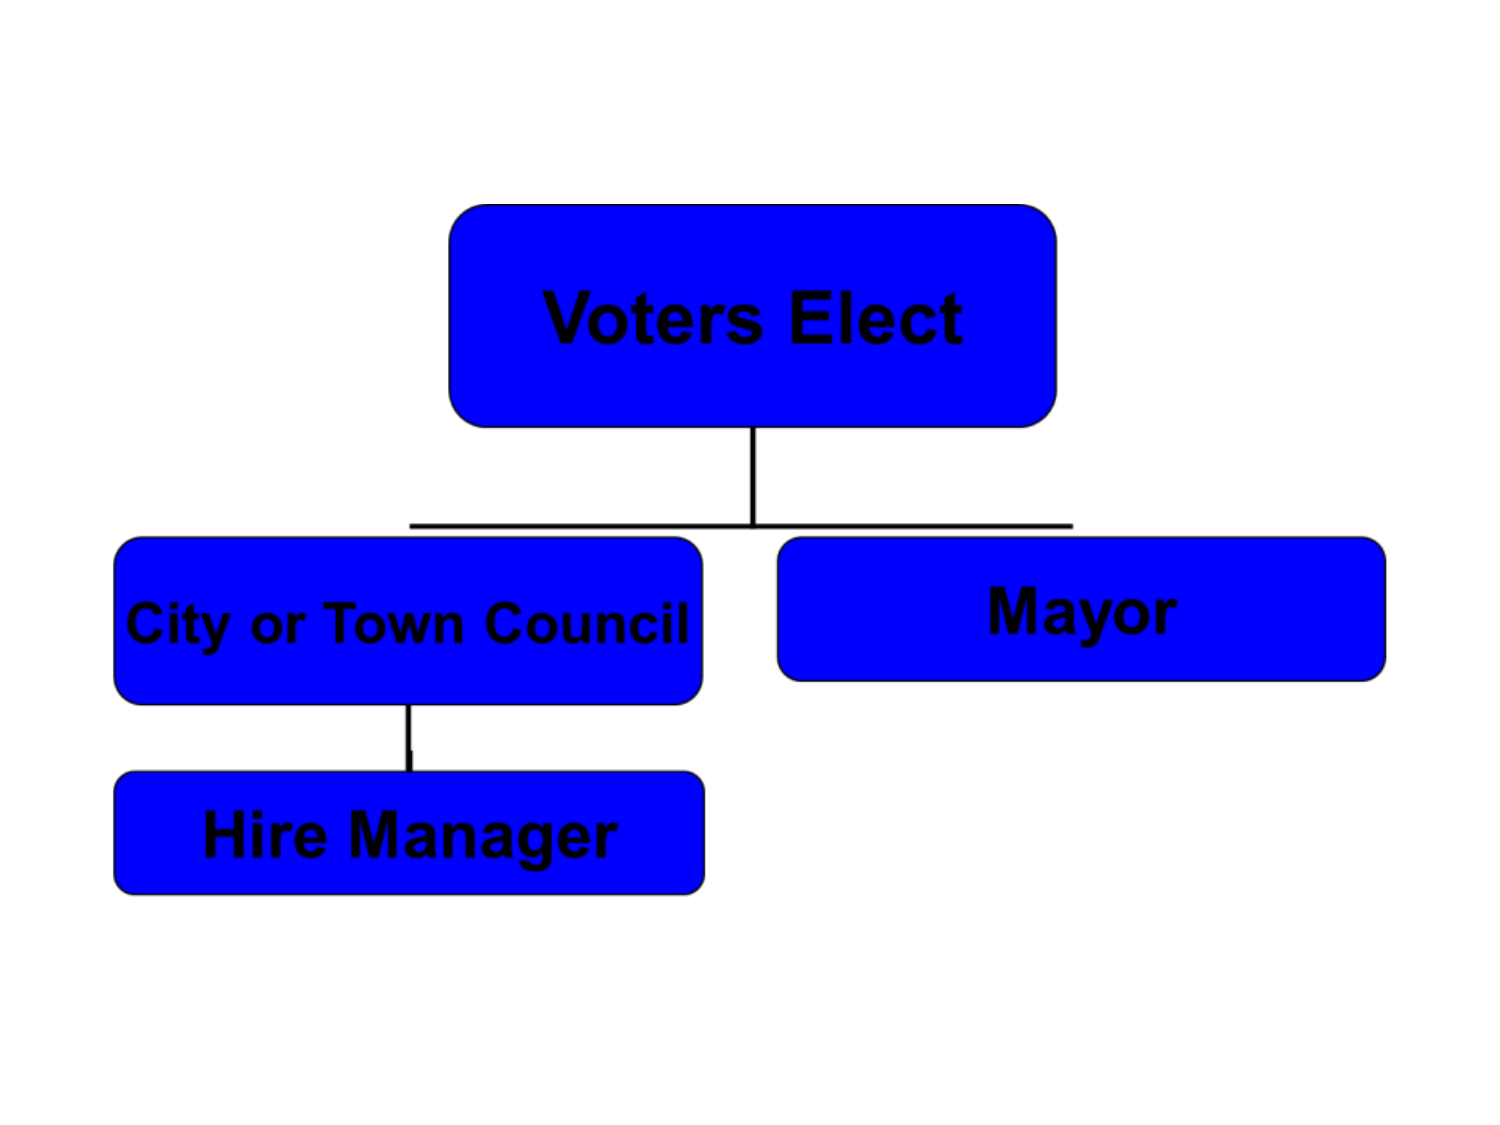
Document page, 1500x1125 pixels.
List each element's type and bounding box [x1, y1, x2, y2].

list [89, 204, 1410, 937]
